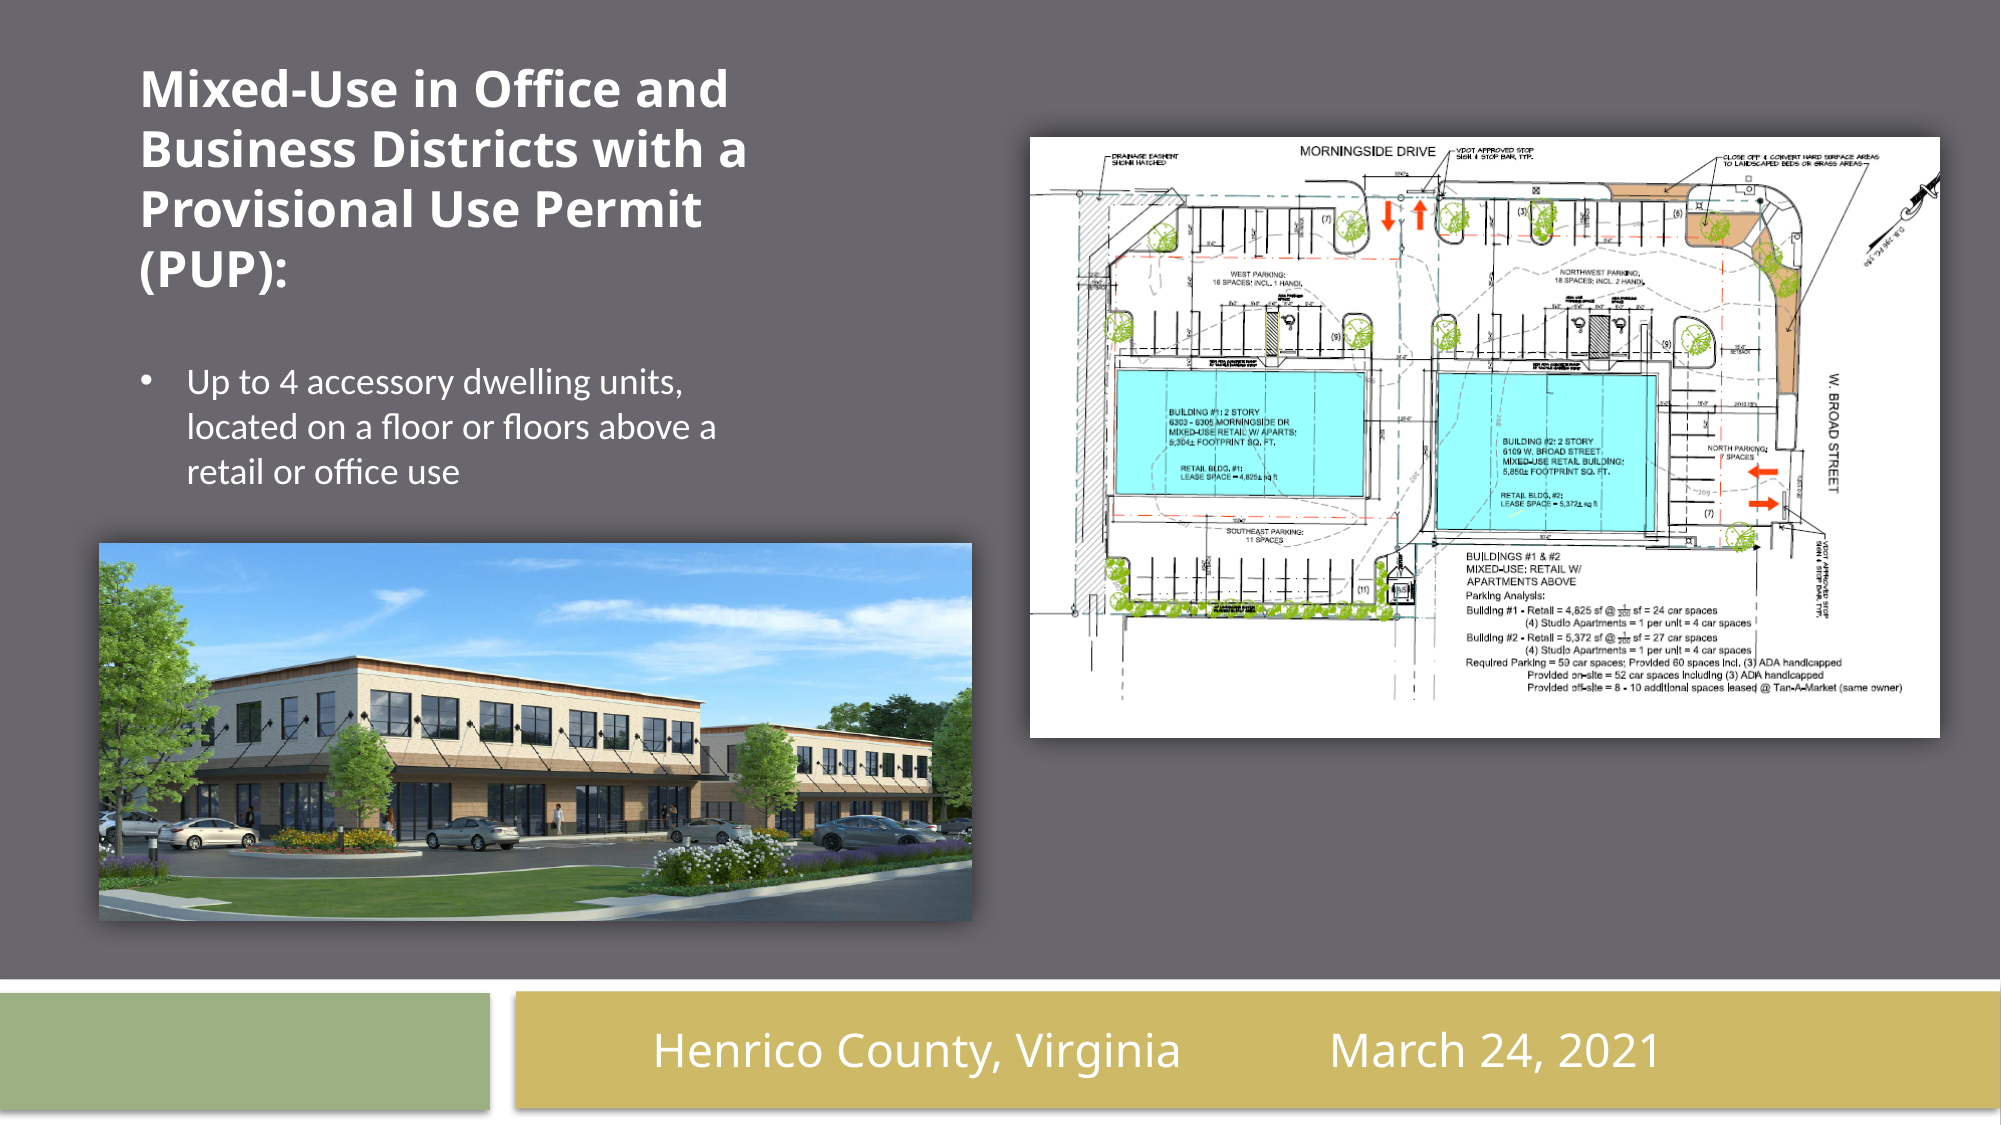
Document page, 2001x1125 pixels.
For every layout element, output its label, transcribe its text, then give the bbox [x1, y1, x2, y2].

picture [99, 543, 972, 921]
text_box Mixed-Use in Office and Business Districts with a Provisional Use Permit (PUP): Up to 4 accessory dwelling units, located on a floor or floors above a retail or office use [125, 49, 809, 500]
subtitle Henrico County, Virginia March 24, 2021 [637, 992, 1738, 1105]
picture [1030, 137, 1941, 738]
